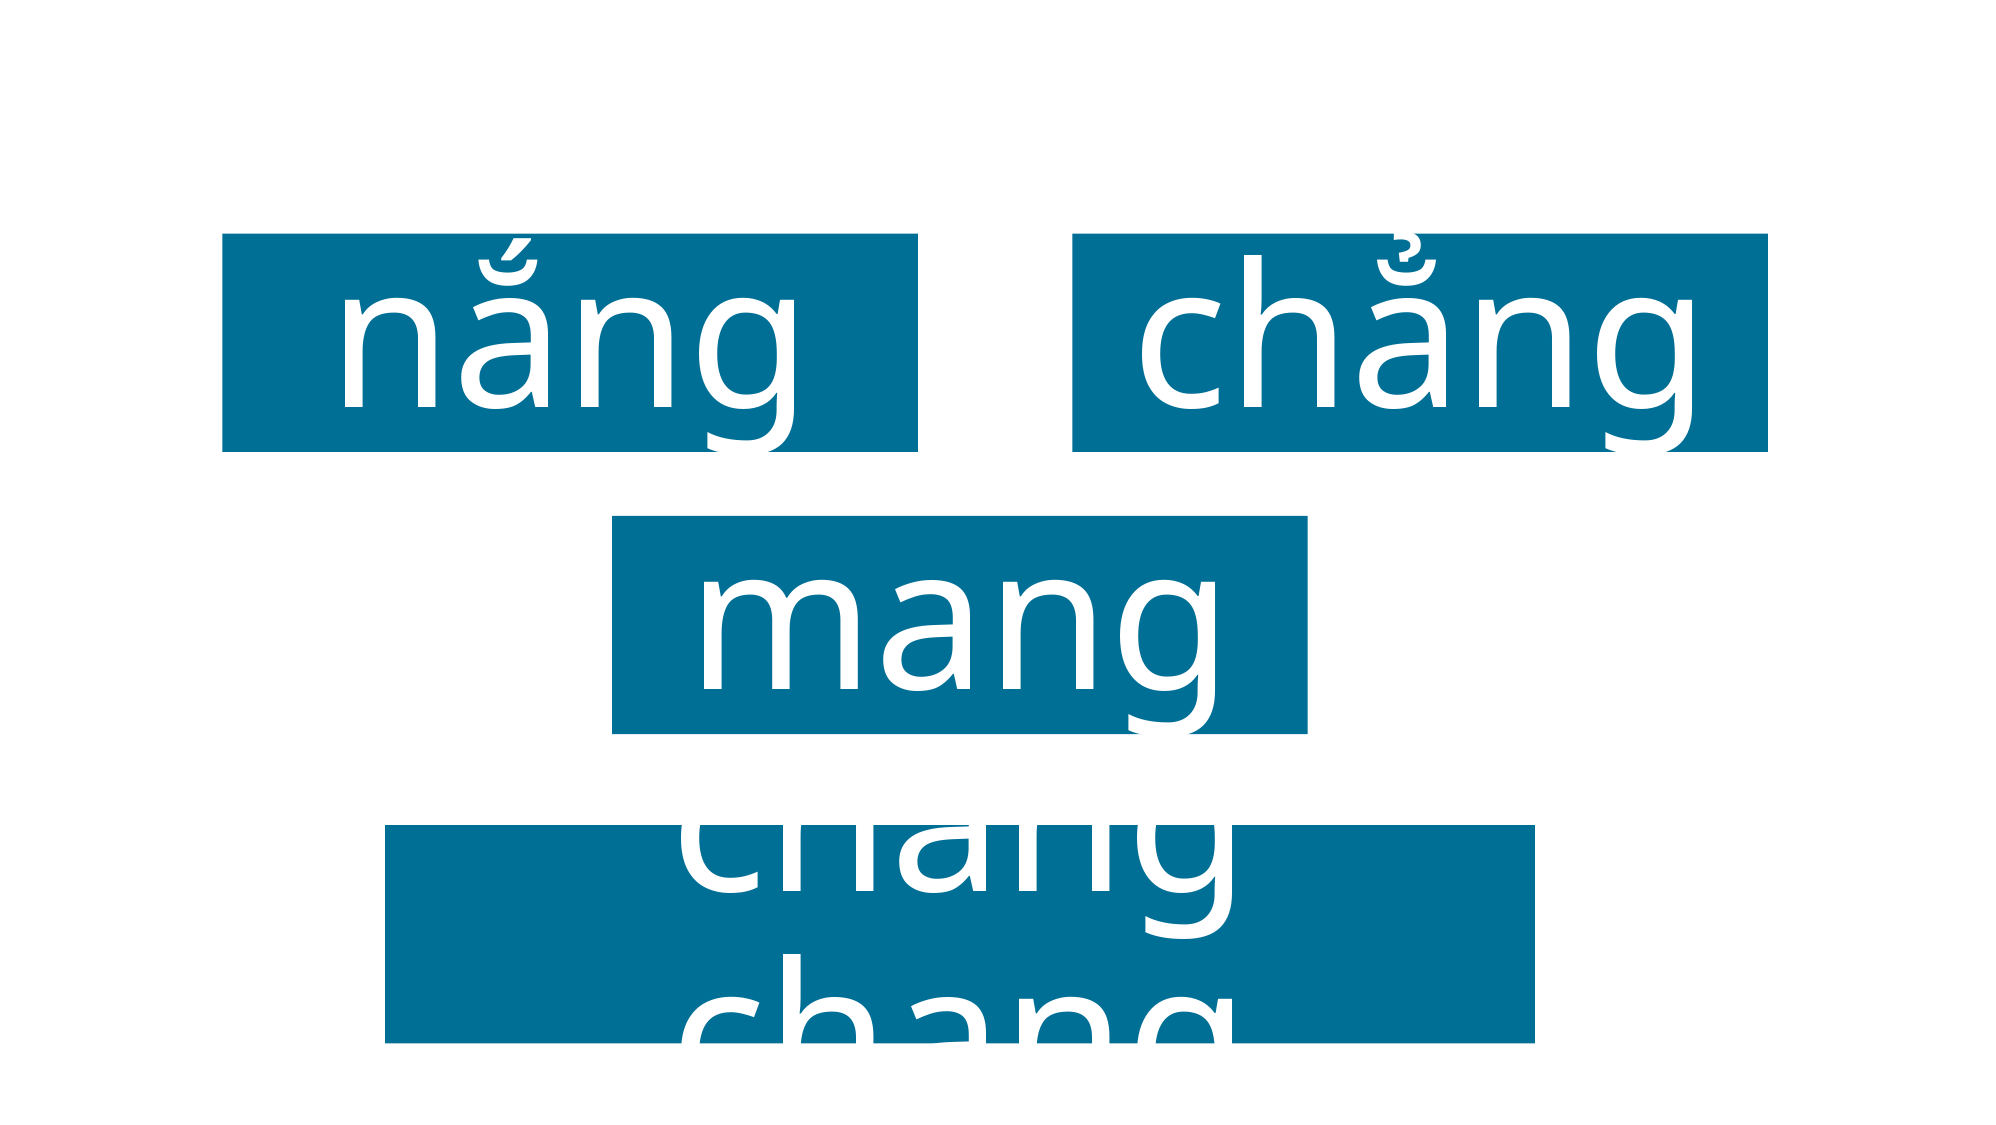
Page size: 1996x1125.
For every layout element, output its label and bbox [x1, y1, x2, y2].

text_box [222, 233, 918, 452]
text_box [1072, 233, 1768, 452]
text_box [612, 515, 1308, 735]
text_box [385, 825, 1535, 1044]
